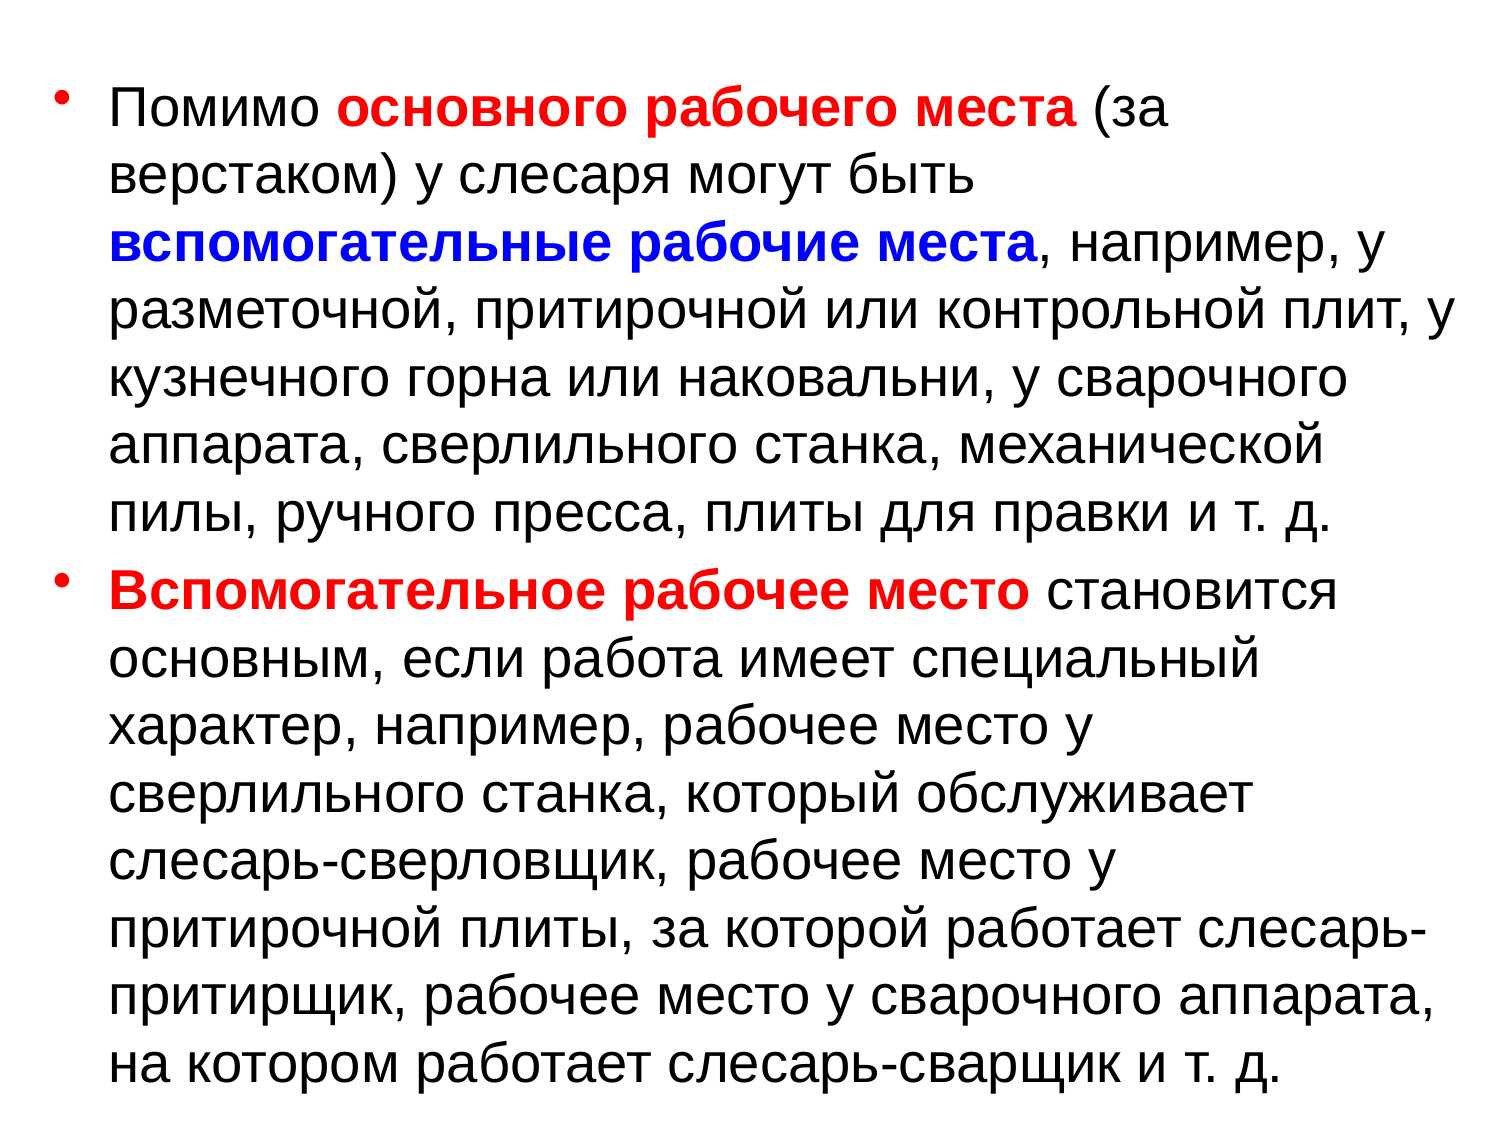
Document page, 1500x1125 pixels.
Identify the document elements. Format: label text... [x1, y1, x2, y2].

list Помимо основного рабочего места (за верстаком) у слесаря могут быть вспомогательные рабочие места, например, у разметочной, притирочной или контрольной плит, у кузнечного горна или наковальни, у сварочного аппарата, сверлильного станка, механической пилы, ручного пресса, плиты для правки и т. д. Вспомогательное рабочее место становится основным, если работа имеет специальный характер, например, рабочее место у сверлильного станка, который обслуживает слесарь-сверловщик, рабочее место у притирочной плиты, за которой работает слесарь-притирщик, рабочее место у сварочного аппарата, на котором работает слесарь-сварщик и т. д. [37, 62, 1475, 1113]
